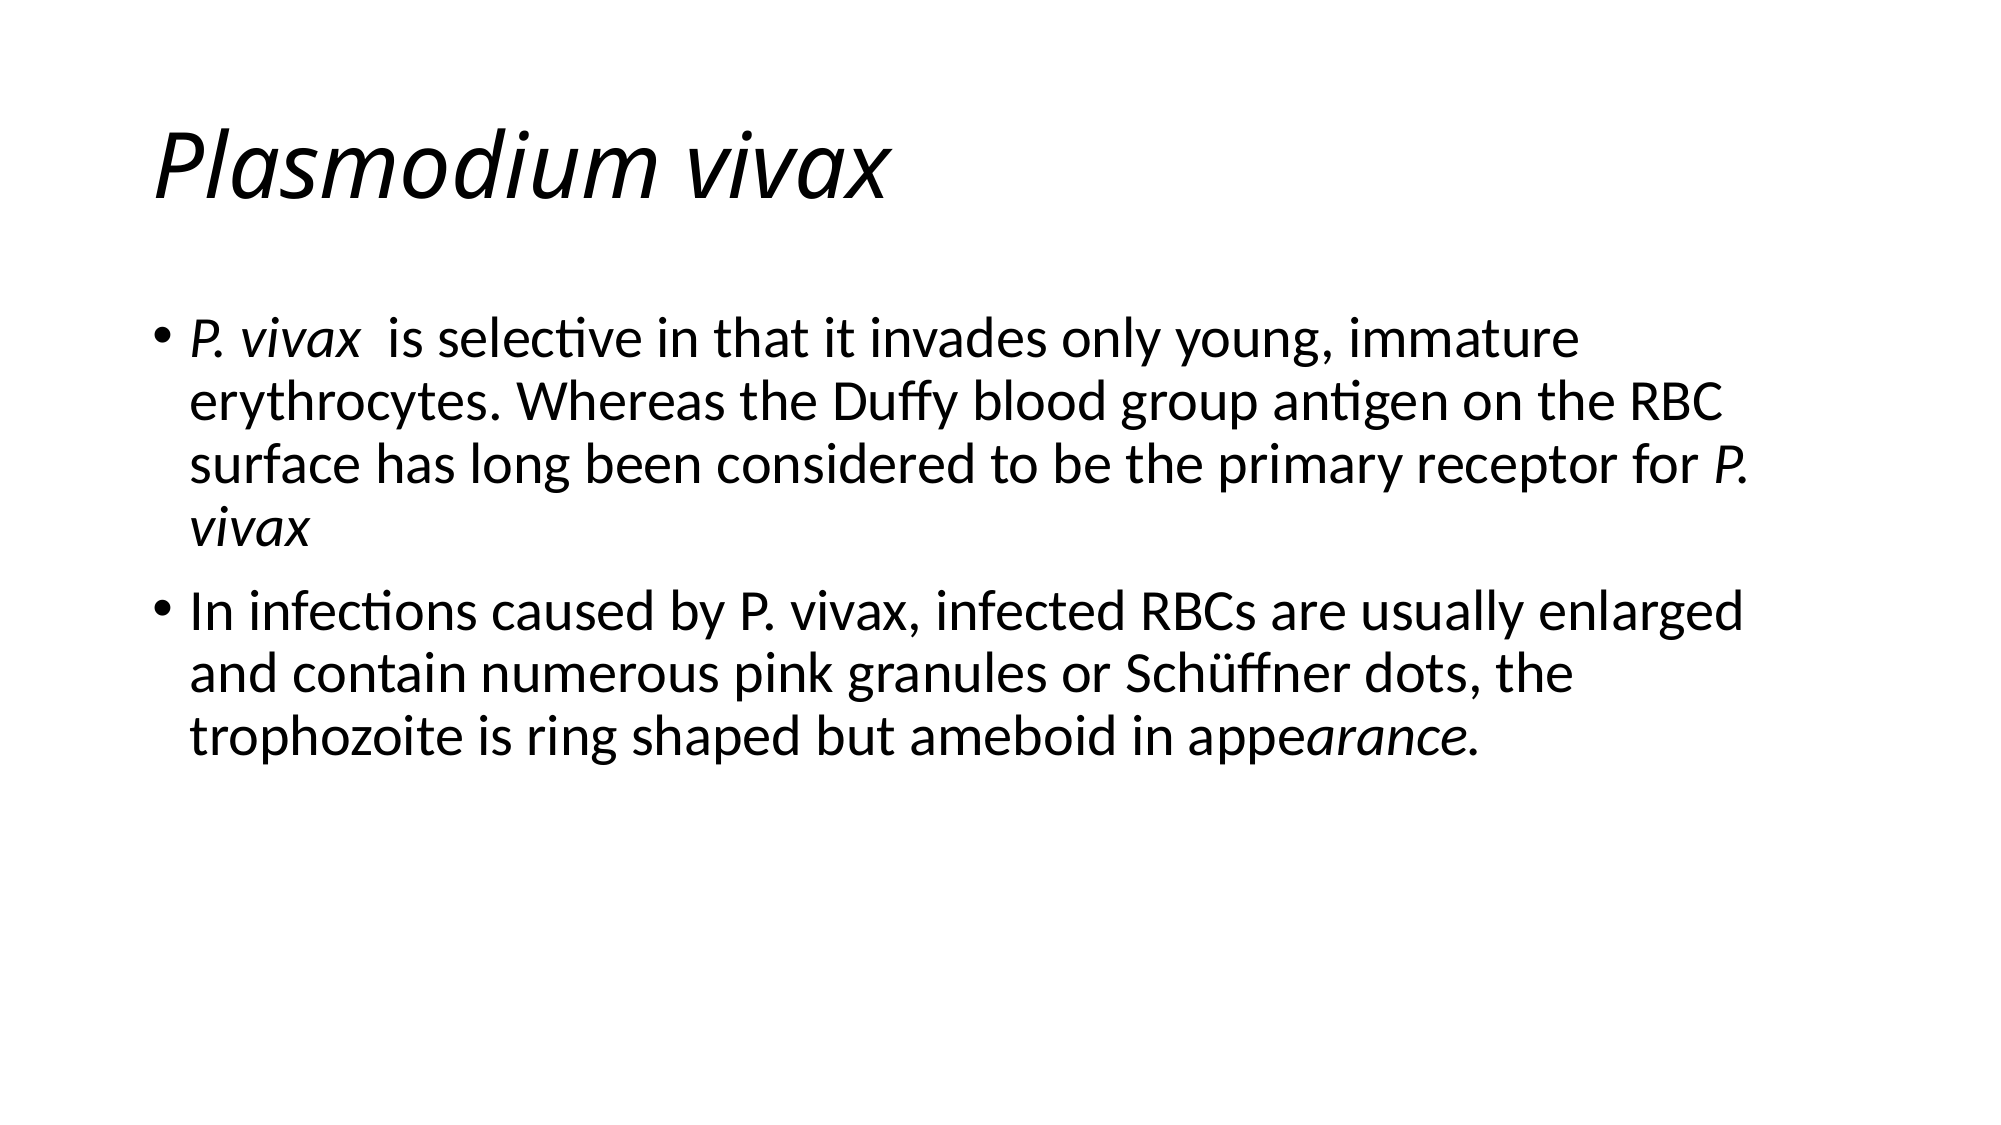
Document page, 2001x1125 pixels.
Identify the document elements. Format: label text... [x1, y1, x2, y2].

title Plasmodium vivax [137, 59, 1863, 278]
list P. vivax is selective in that it invades only young, immature erythrocytes. Whereas the Duffy blood group antigen on the RBC surface has long been considered to be the primary receptor for P. vivax In infections caused by P. vivax, infected RBCs are usually enlarged and contain numerous pink granules or Schüffner dots, the trophozoite is ring shaped but ameboid in appearance. [137, 299, 1863, 1014]
